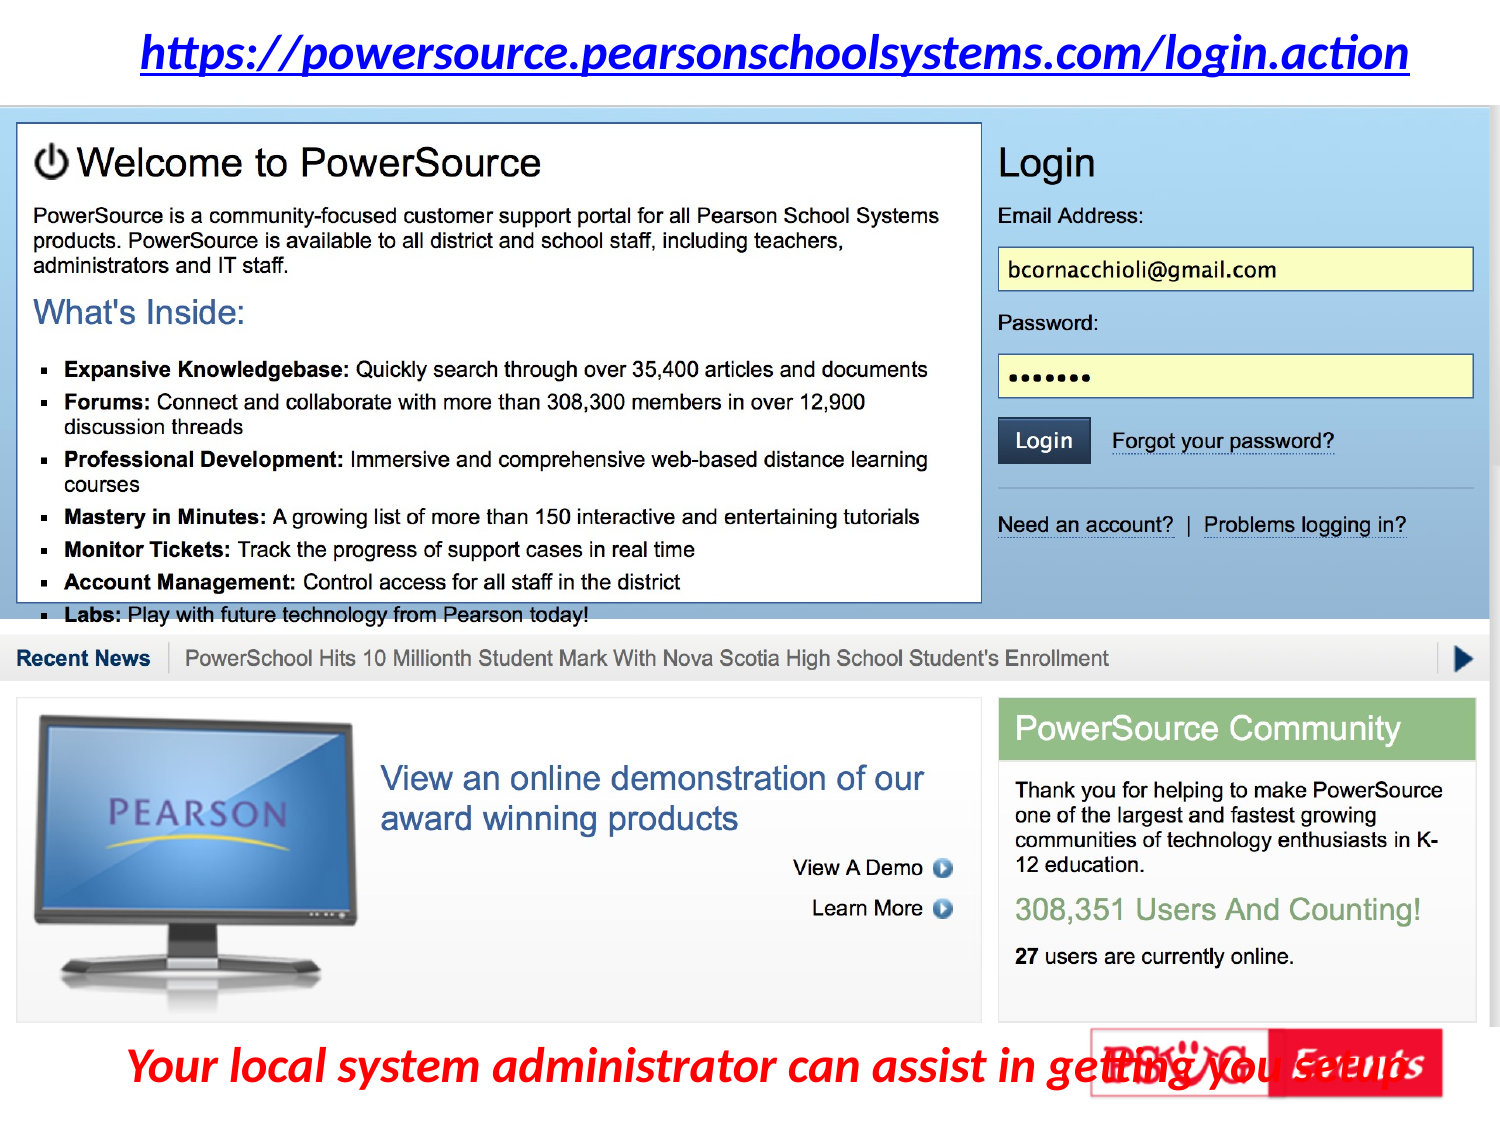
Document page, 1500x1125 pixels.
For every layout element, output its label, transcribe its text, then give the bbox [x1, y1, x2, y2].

picture [0, 97, 1500, 1103]
text_box https://powersource.pearsonschoolsystems.com/login.action [125, 12, 1500, 88]
text_box Your local system administrator can assist in getting you setup [110, 1036, 1424, 1100]
